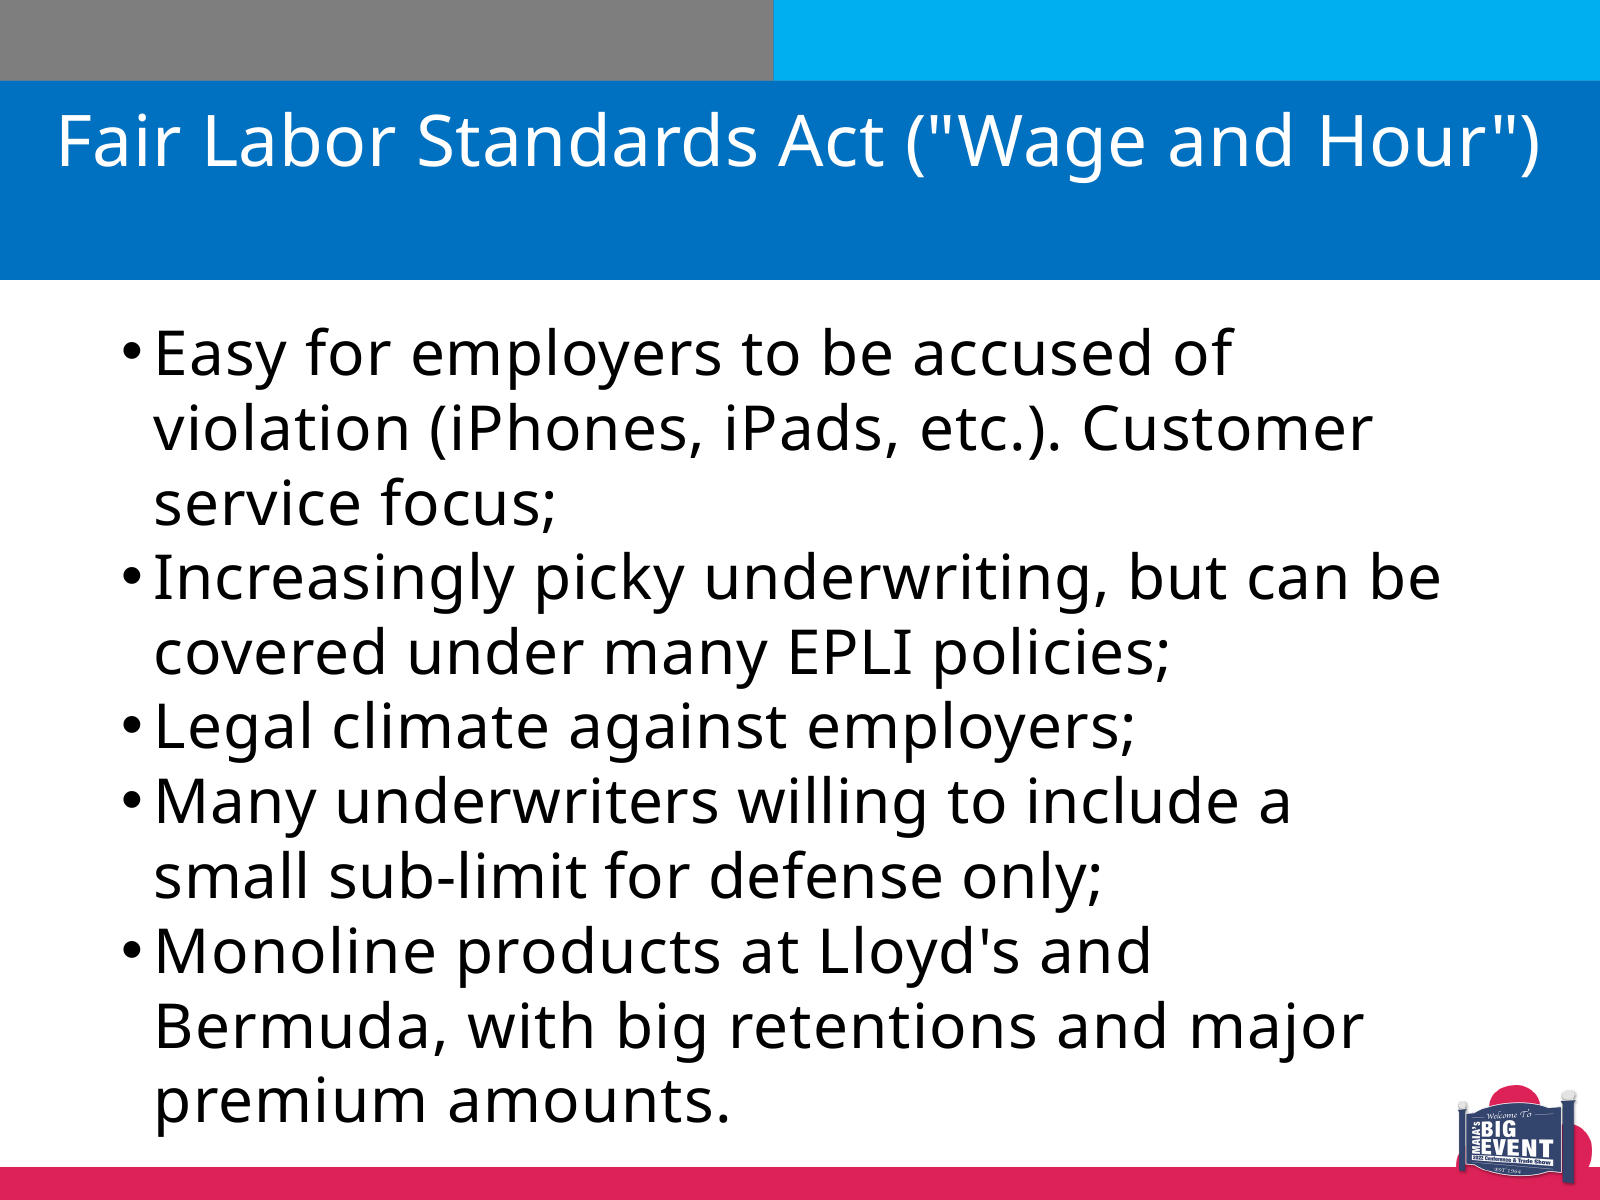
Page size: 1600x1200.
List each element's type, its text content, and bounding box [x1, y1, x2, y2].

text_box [0, 0, 774, 79]
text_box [0, 1085, 1600, 1200]
text_box Easy for employers to be accused of violation (iPhones, iPads, etc.). Customer service focus; Increasingly picky underwriting, but can be covered under many EPLI policies; Legal climate against employers; Many underwriters willing to include a small sub-limit for defense only; Monoline products at Lloyd's and Bermuda, with big retentions and major premium amounts. [88, 312, 1469, 1084]
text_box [774, 0, 1600, 79]
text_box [0, 80, 1600, 281]
